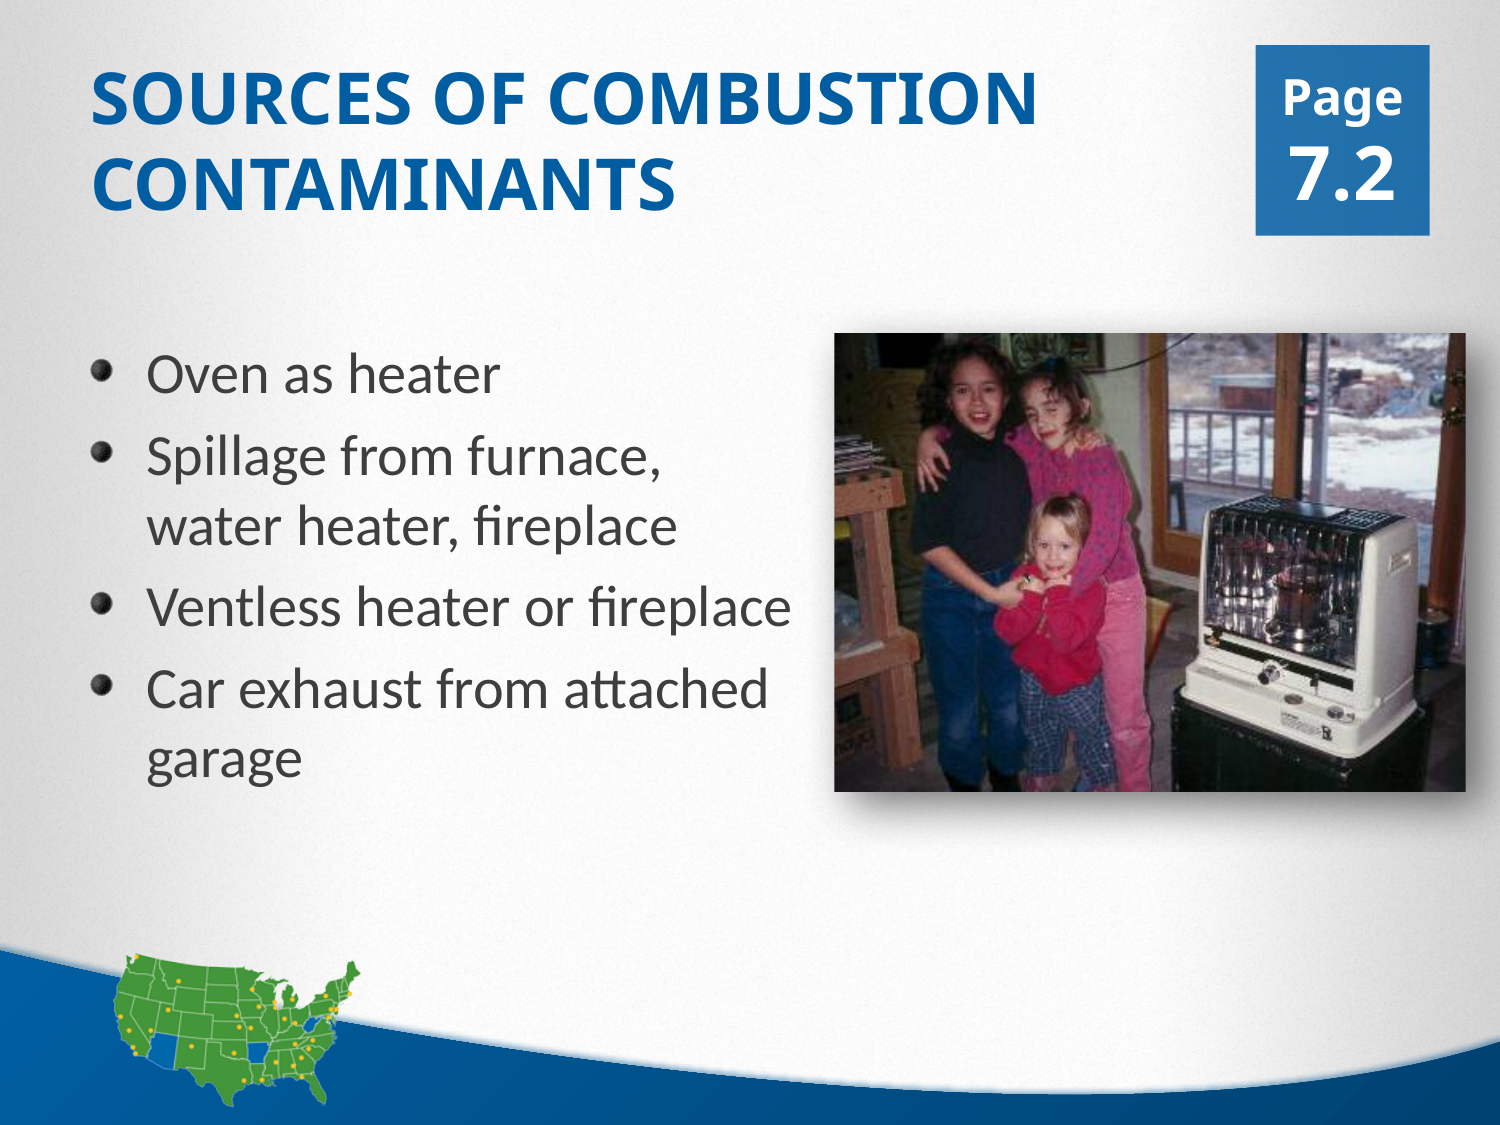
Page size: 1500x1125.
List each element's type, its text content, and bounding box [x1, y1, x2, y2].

title Sources of Combustion Contaminants [75, 45, 1237, 233]
picture [0, 0, 1500, 1108]
footer Page 7.2 [1255, 45, 1430, 236]
list Oven as heater Spillage from furnace, water heater, fireplace Ventless heater or fireplace Car exhaust from attached garage [75, 319, 828, 806]
